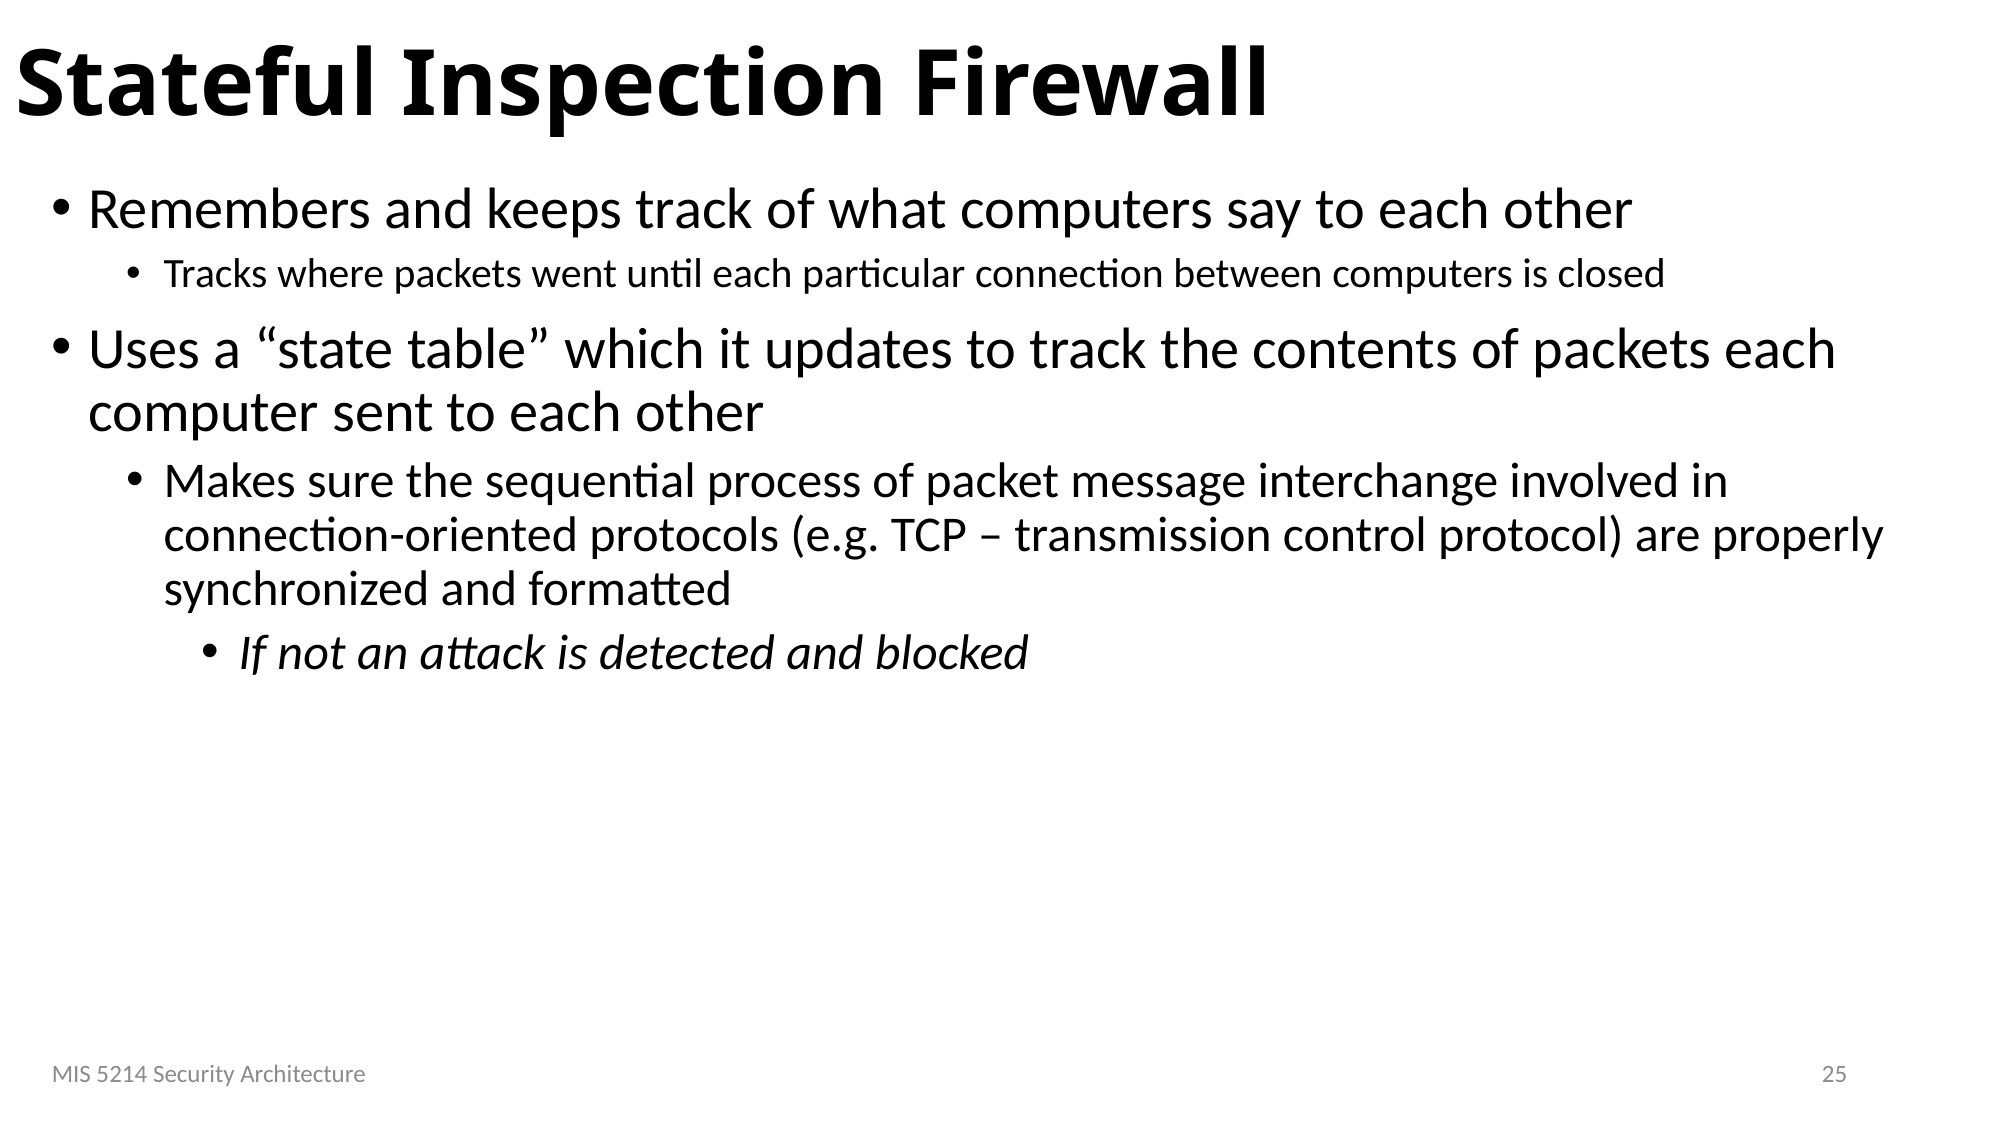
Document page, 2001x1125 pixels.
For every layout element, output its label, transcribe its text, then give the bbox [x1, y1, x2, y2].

title Stateful Inspection Firewall [0, 0, 1725, 172]
list Remembers and keeps track of what computers say to each other Tracks where packets went until each particular connection between computers is closed Uses a “state table” which it updates to track the contents of packets each computer sent to each other Makes sure the sequential process of packet message interchange involved in connection-oriented protocols (e.g. TCP – transmission control protocol) are properly synchronized and formatted If not an attack is detected and blocked [36, 171, 1946, 1010]
slide_number 25 [1412, 1042, 1863, 1103]
footer MIS 5214 Security Architecture [36, 1042, 712, 1103]
